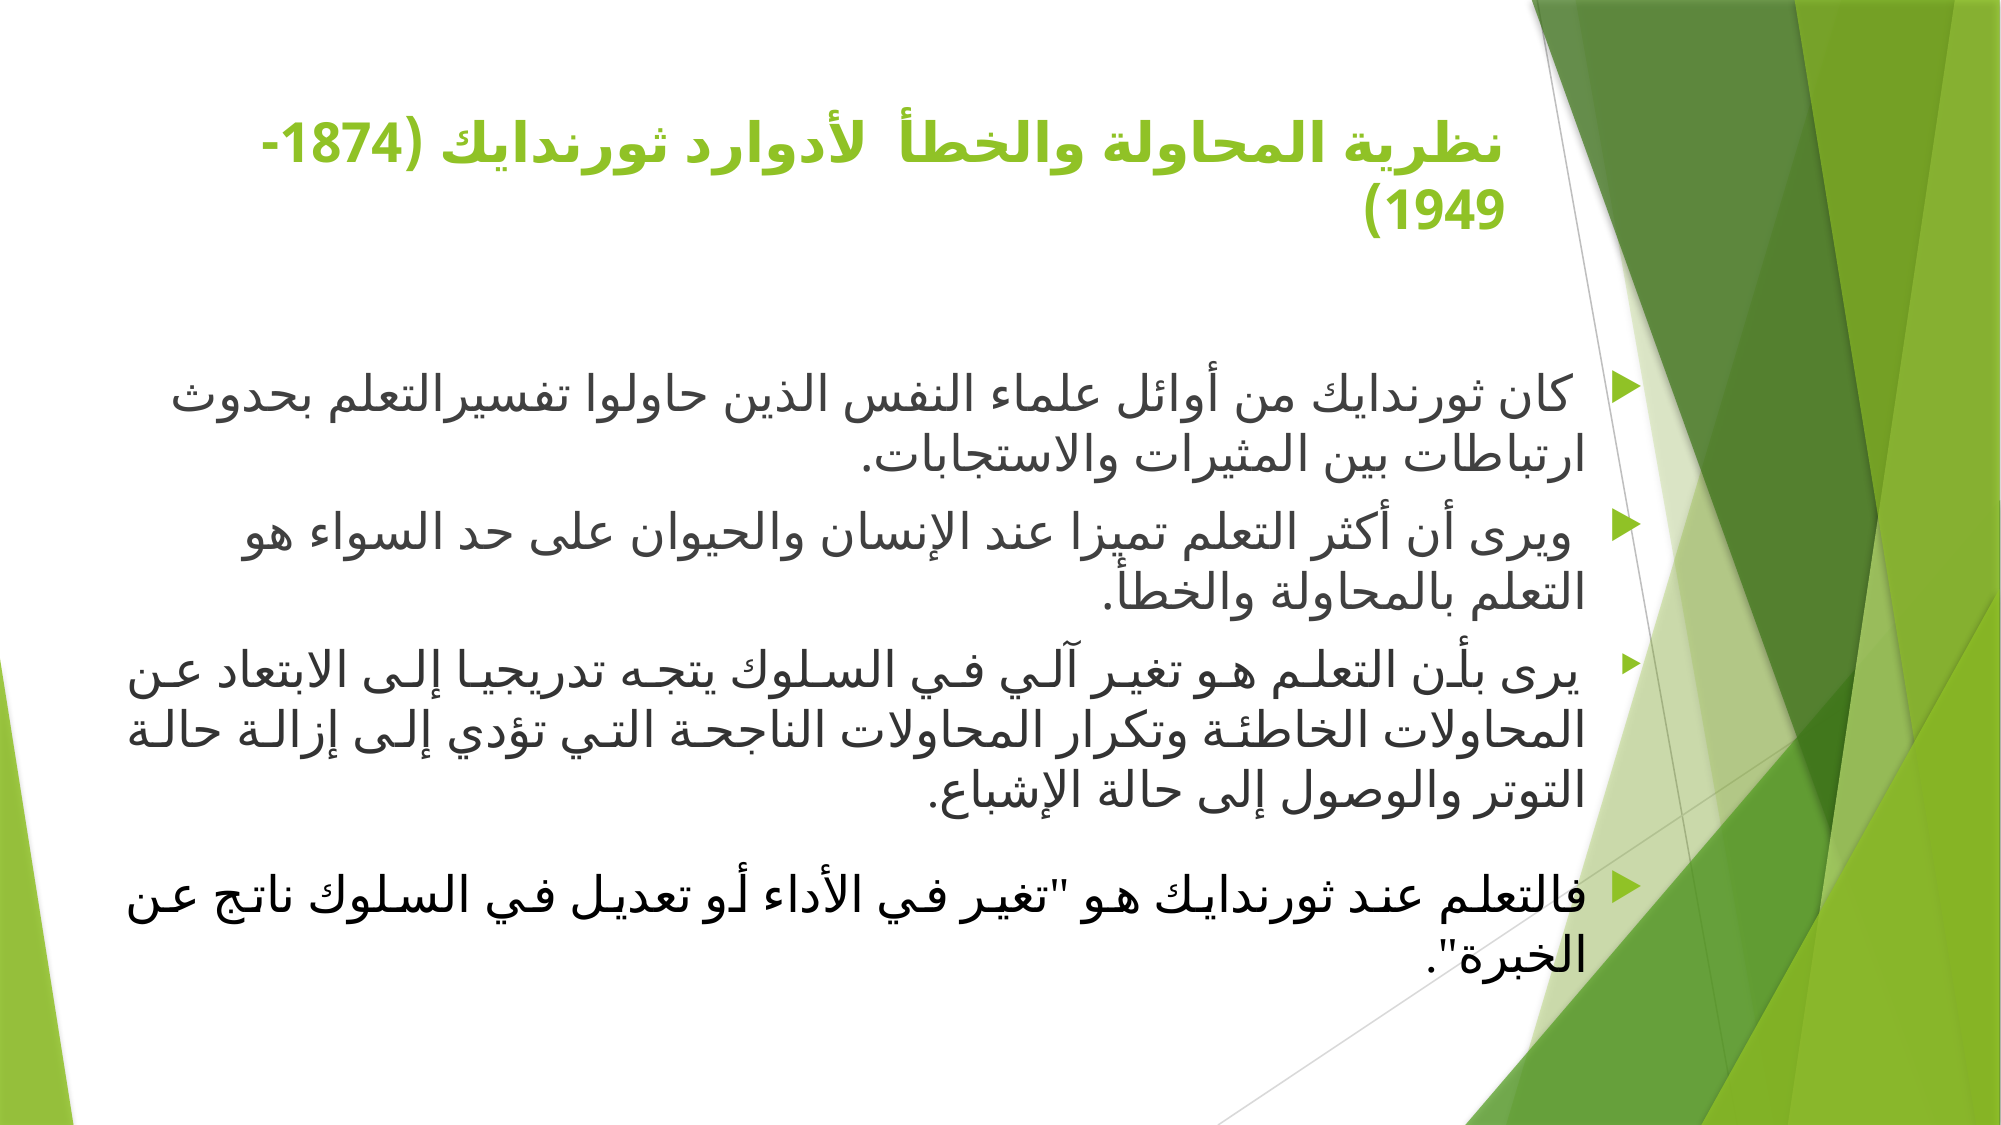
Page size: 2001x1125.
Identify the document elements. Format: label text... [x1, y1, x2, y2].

title نظرية المحاولة والخطأ لأدوارد ثورندايك (1874-1949) [111, 99, 1522, 317]
list كان ثورندايك من أوائل علماء النفس الذين حاولوا تفسيرالتعلم بحدوث ارتباطات بين المثيرات والاستجابات. ويرى أن أكثر التعلم تميزا عند الإنسان والحيوان على حد السواء هو التعلم بالمحاولة والخطأ. يرى بأن التعلم هو تغير آلي في السلوك يتجه تدريجيا إلى الابتعاد عن المحاولات الخاطئة وتكرار المحاولات الناجحة التي تؤدي إلى إزالة حالة التوتر والوصول إلى حالة الإشباع. فالتعلم عند ثورندايك هو "تغير في الأداء أو تعديل في السلوك ناتج عن الخبرة". [111, 354, 1656, 992]
